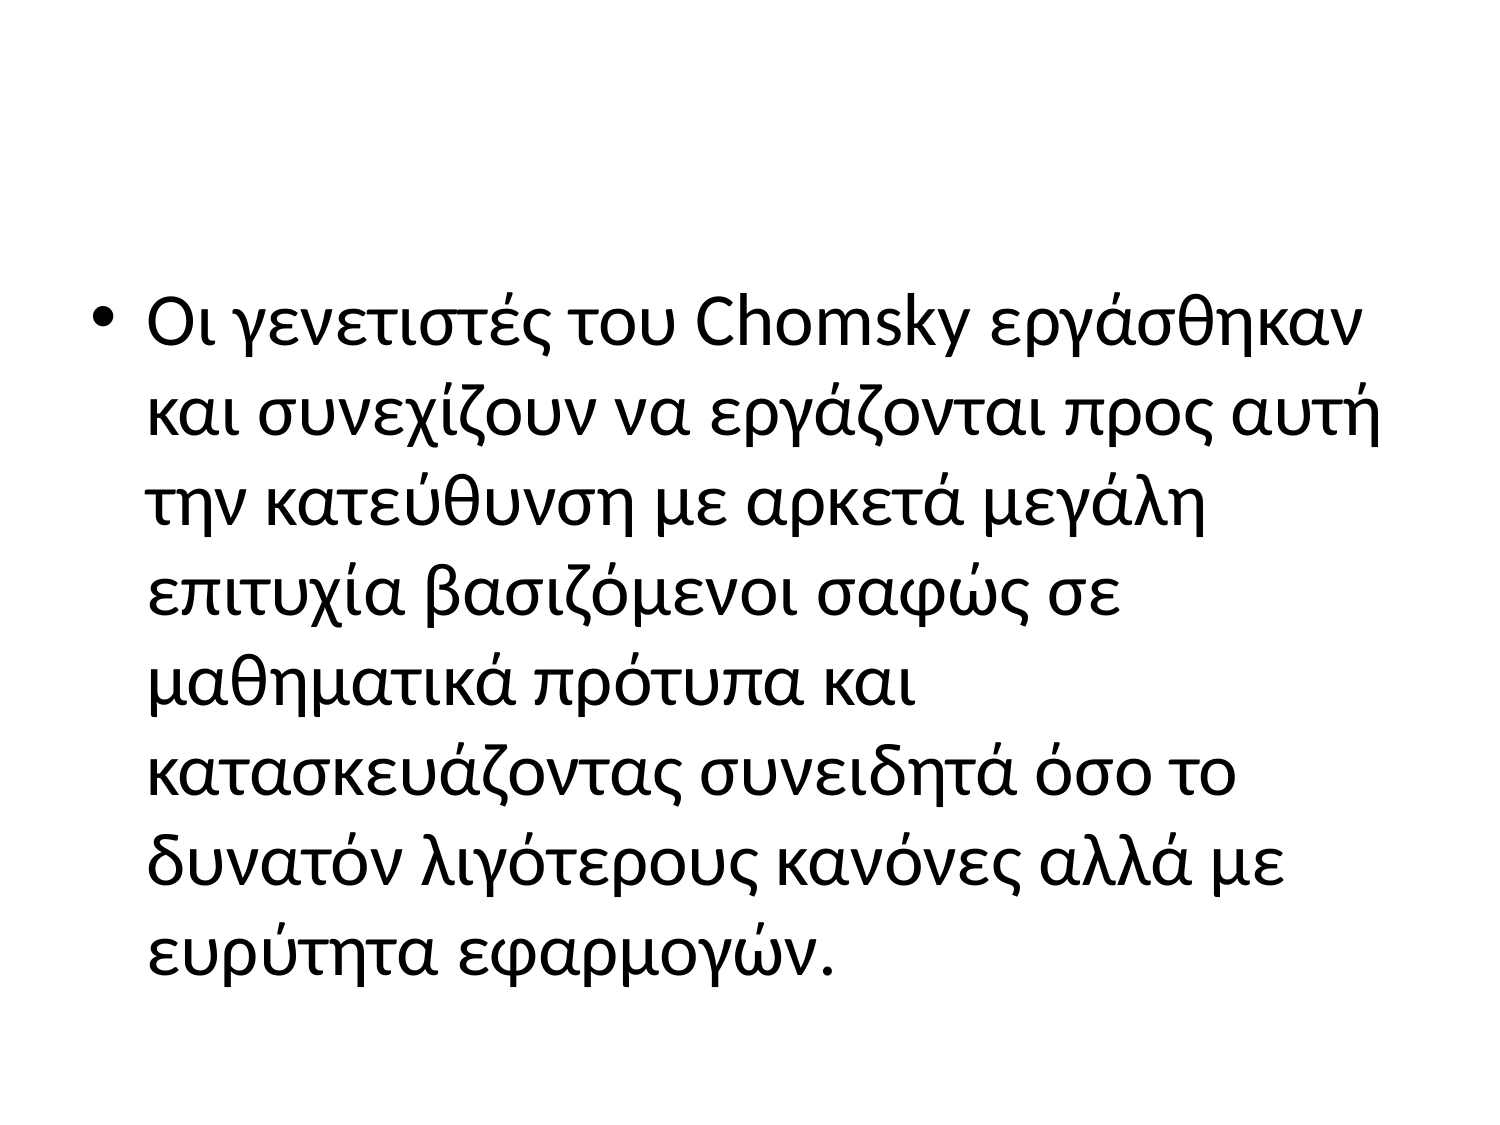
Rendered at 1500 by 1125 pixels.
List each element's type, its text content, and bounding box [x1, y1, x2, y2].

list Οι γενετιστές του Chomsky εργάσθηκαν και συνεχίζουν να εργάζονται προς αυτή την κατεύθυνση με αρκετά μεγάλη επιτυχία βασιζόμενοι σαφώς σε μαθηματικά πρότυπα και κατασκευάζοντας συνειδητά όσο το δυνατόν λιγότερους κανόνες αλλά με ευρύτητα εφαρμογών. [75, 262, 1425, 1005]
